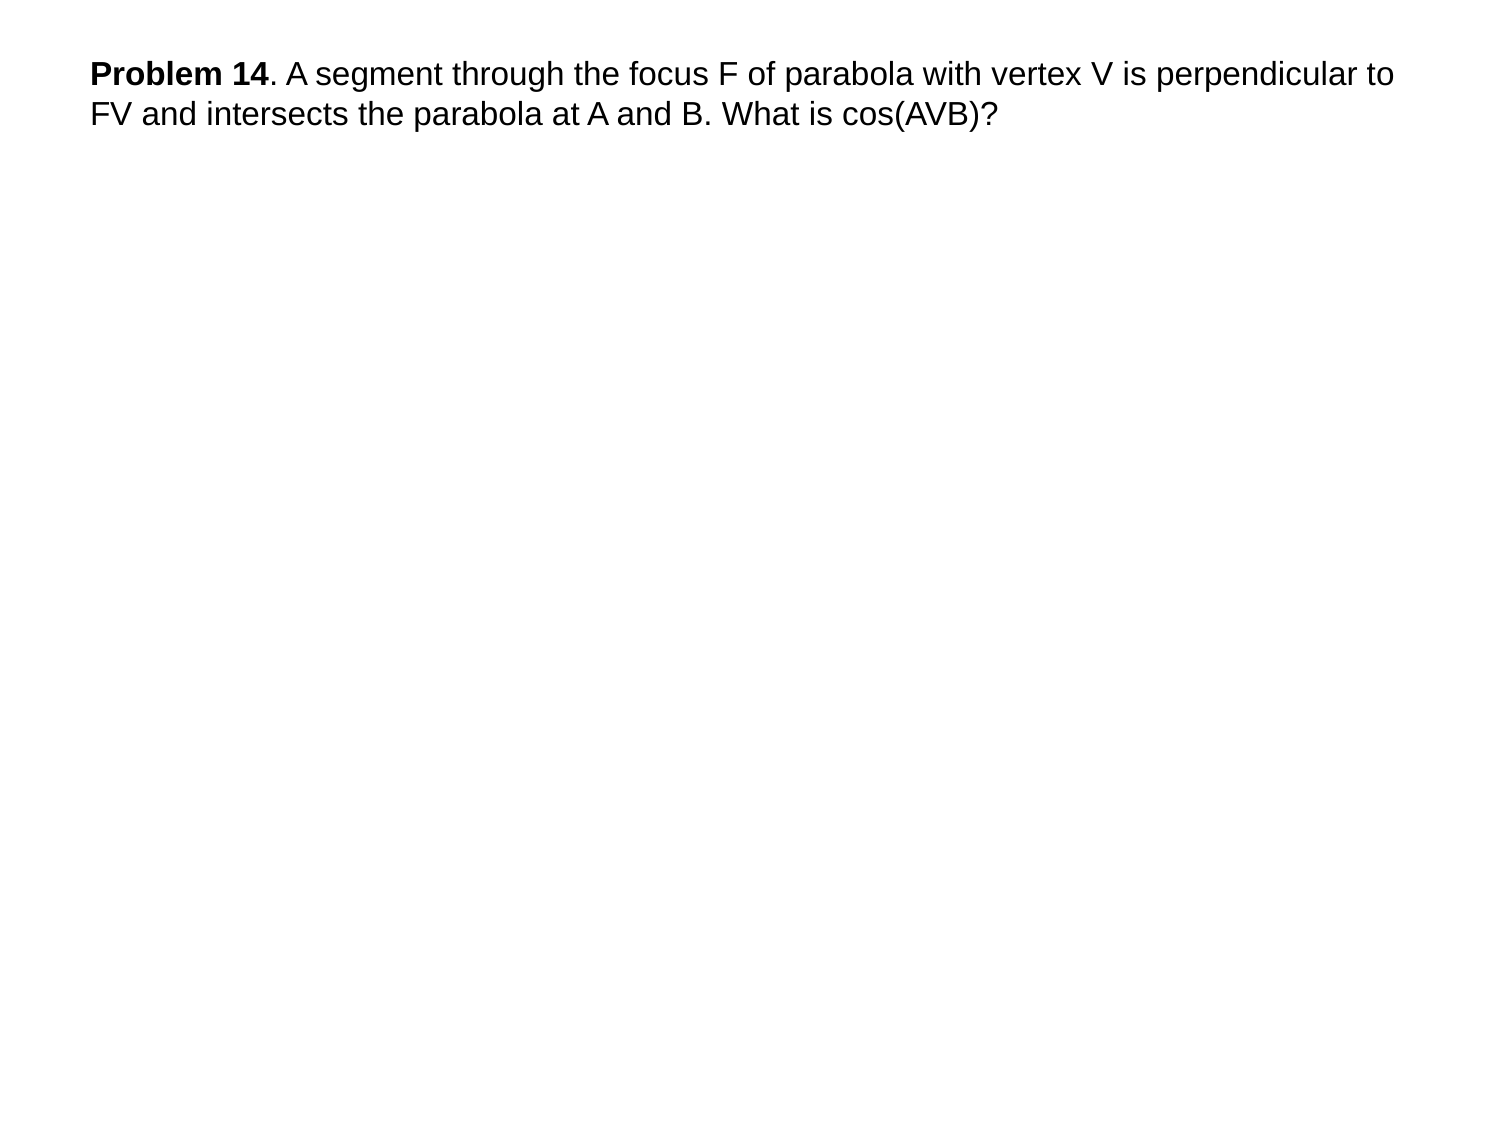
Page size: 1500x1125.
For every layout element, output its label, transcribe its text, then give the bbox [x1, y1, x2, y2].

title Problem 14. A segment through the focus F of parabola with vertex V is perpendicular to FV and intersects the parabola at A and B. What is cos(AVB)? [75, 45, 1425, 233]
